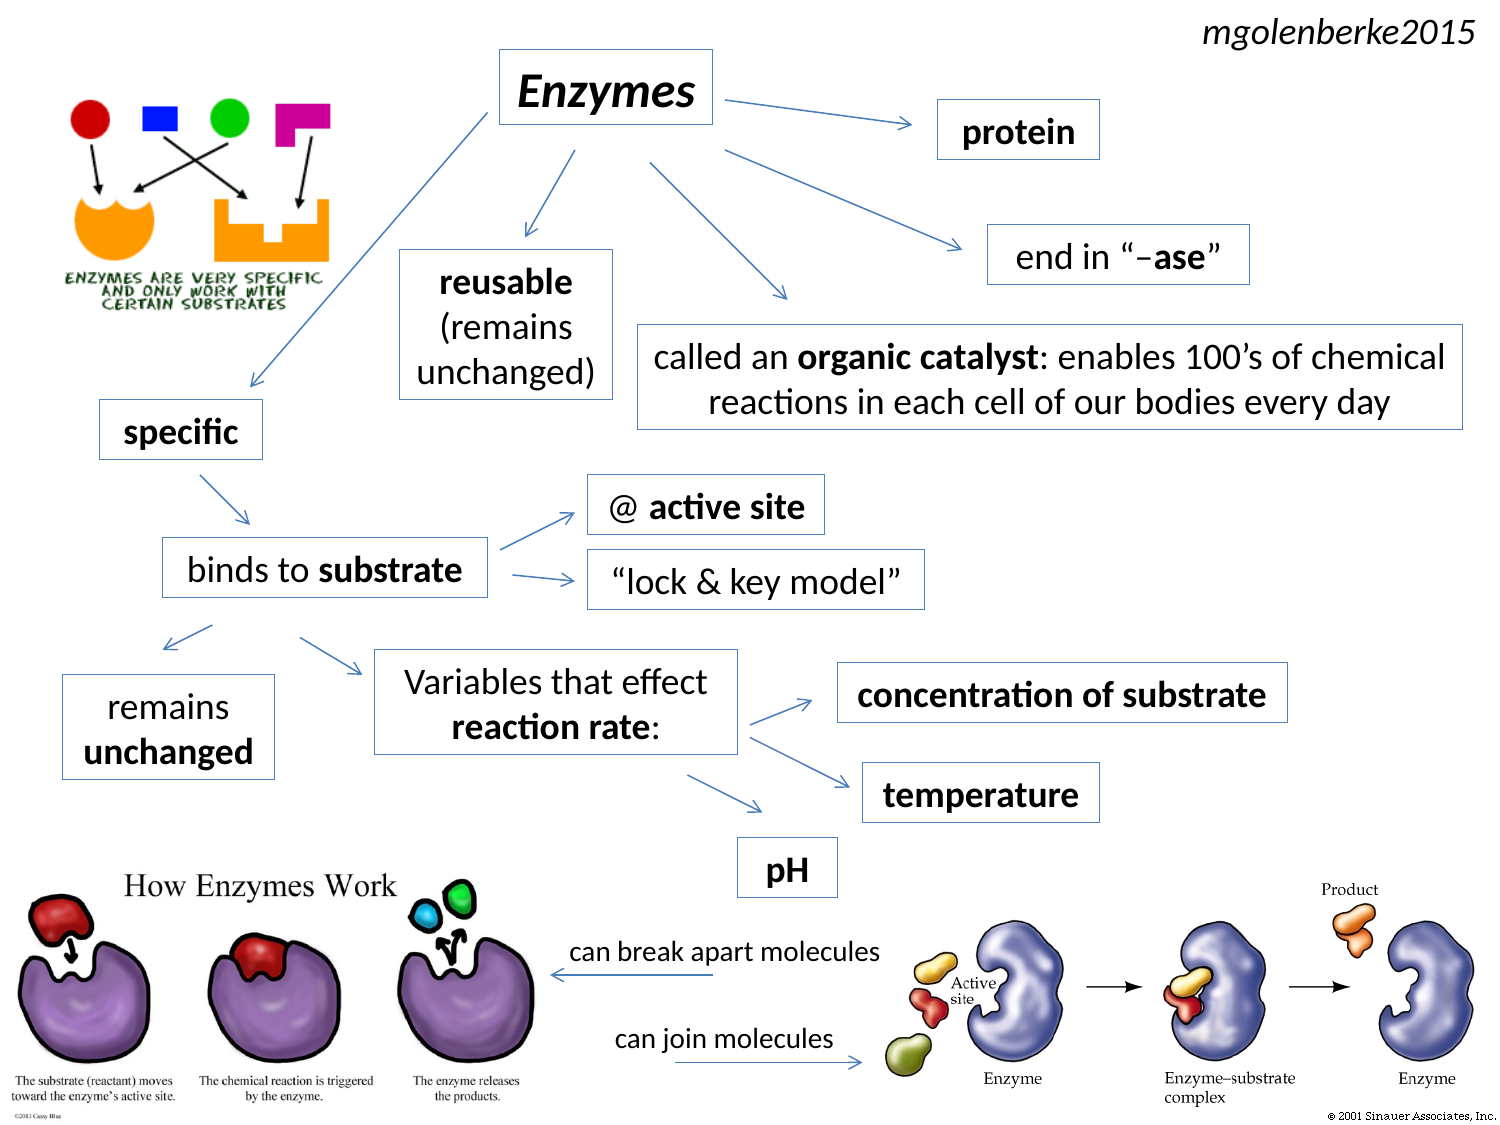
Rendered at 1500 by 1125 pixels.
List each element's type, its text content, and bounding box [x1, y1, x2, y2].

picture [874, 879, 1500, 1125]
text_box Variables that effect reaction rate: [374, 649, 738, 755]
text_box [249, 112, 488, 388]
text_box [724, 99, 913, 126]
text_box protein [937, 99, 1100, 160]
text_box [162, 624, 213, 651]
text_box “lock & key model” [587, 549, 925, 610]
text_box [649, 162, 788, 301]
text_box Enzymes [499, 49, 713, 125]
text_box concentration of substrate [837, 662, 1288, 723]
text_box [749, 737, 851, 788]
text_box called an organic catalyst: enables 100’s of chemical reactions in each cell of our bodies every day [637, 324, 1463, 430]
picture [37, 87, 351, 323]
text_box remains unchanged [62, 674, 275, 780]
picture [0, 862, 545, 1125]
text_box end in “–ase” [987, 224, 1250, 285]
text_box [499, 512, 576, 551]
text_box pH [737, 837, 838, 898]
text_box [724, 149, 963, 251]
text_box specific [99, 399, 263, 460]
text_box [512, 574, 576, 582]
text_box binds to substrate [162, 537, 488, 598]
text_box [687, 774, 763, 813]
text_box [199, 474, 251, 526]
text_box @ active site [587, 474, 825, 535]
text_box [299, 637, 363, 676]
text_box can join molecules [600, 1012, 850, 1063]
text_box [524, 149, 576, 238]
text_box temperature [862, 762, 1100, 823]
text_box can break apart molecules [549, 924, 869, 975]
text_box reusable (remains unchanged) [399, 249, 613, 400]
text_box mgolenberke2015 [1187, 0, 1500, 60]
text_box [749, 699, 813, 726]
